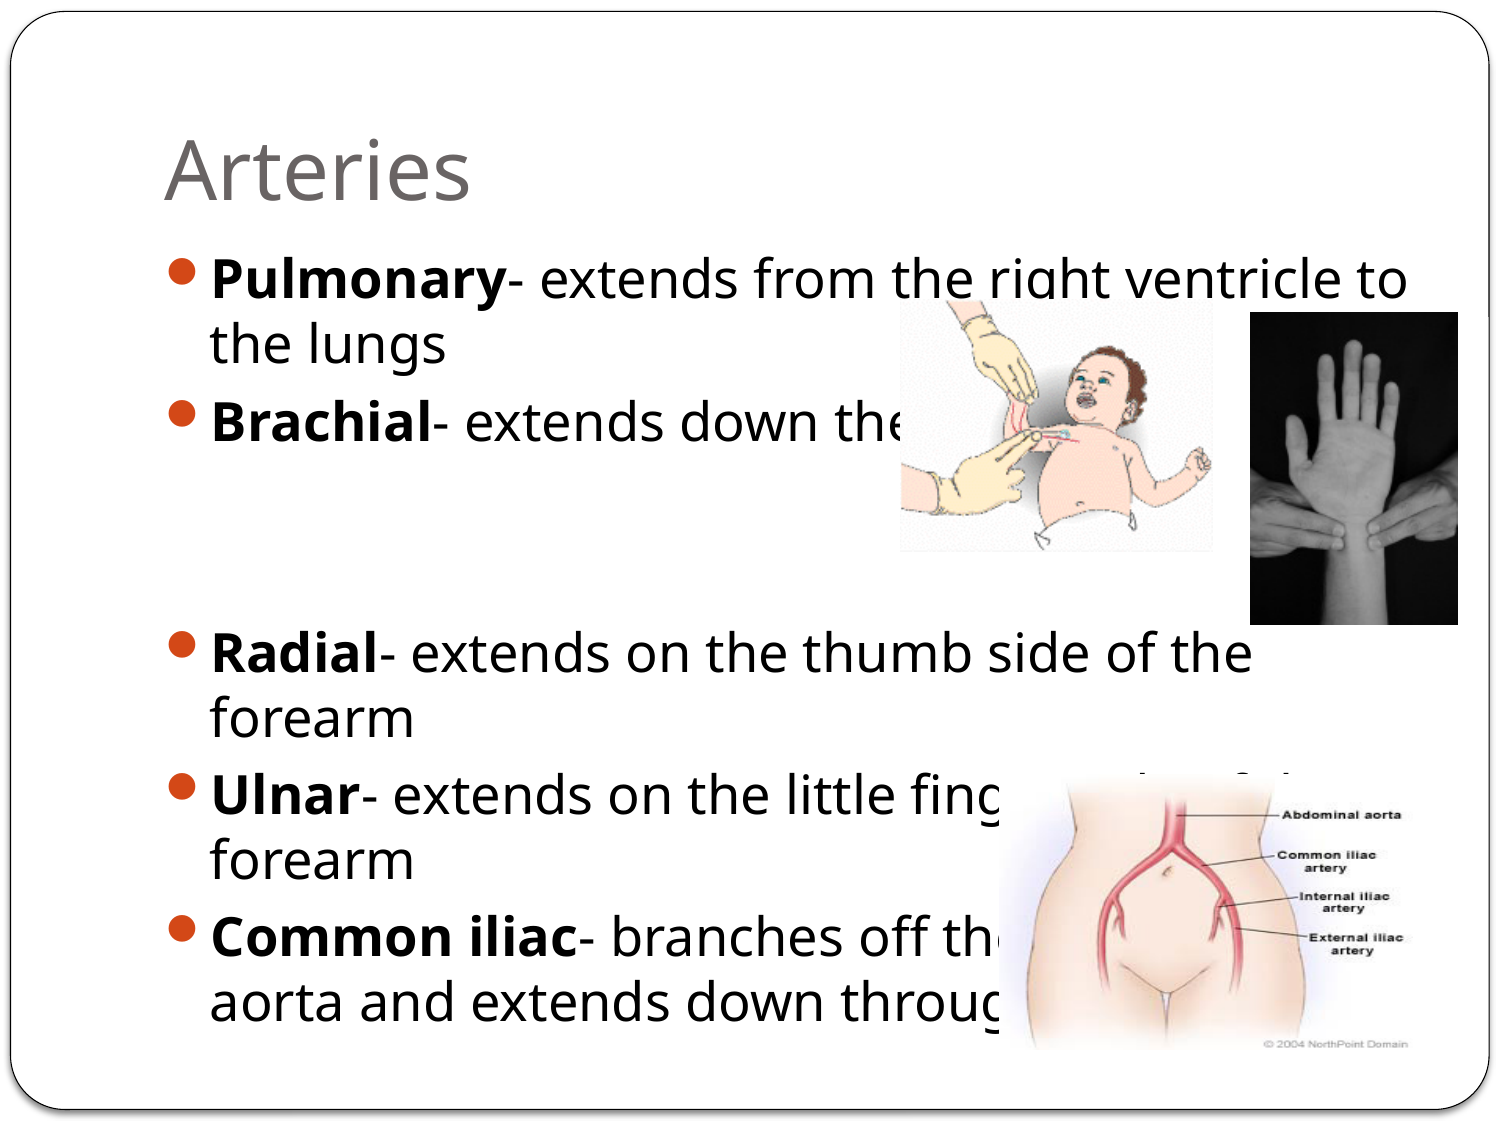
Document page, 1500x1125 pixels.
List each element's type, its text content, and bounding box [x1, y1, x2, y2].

list Pulmonary- extends from the right ventricle to the lungs Brachial- extends down the arm Radial- extends on the thumb side of the forearm Ulnar- extends on the little finger side of the forearm Common iliac- branches off the abdomen aorta and extends down through the pelvis [150, 237, 1425, 988]
title Arteries [150, 45, 1425, 233]
picture [999, 774, 1413, 1051]
picture [1249, 312, 1459, 626]
picture [899, 299, 1213, 552]
